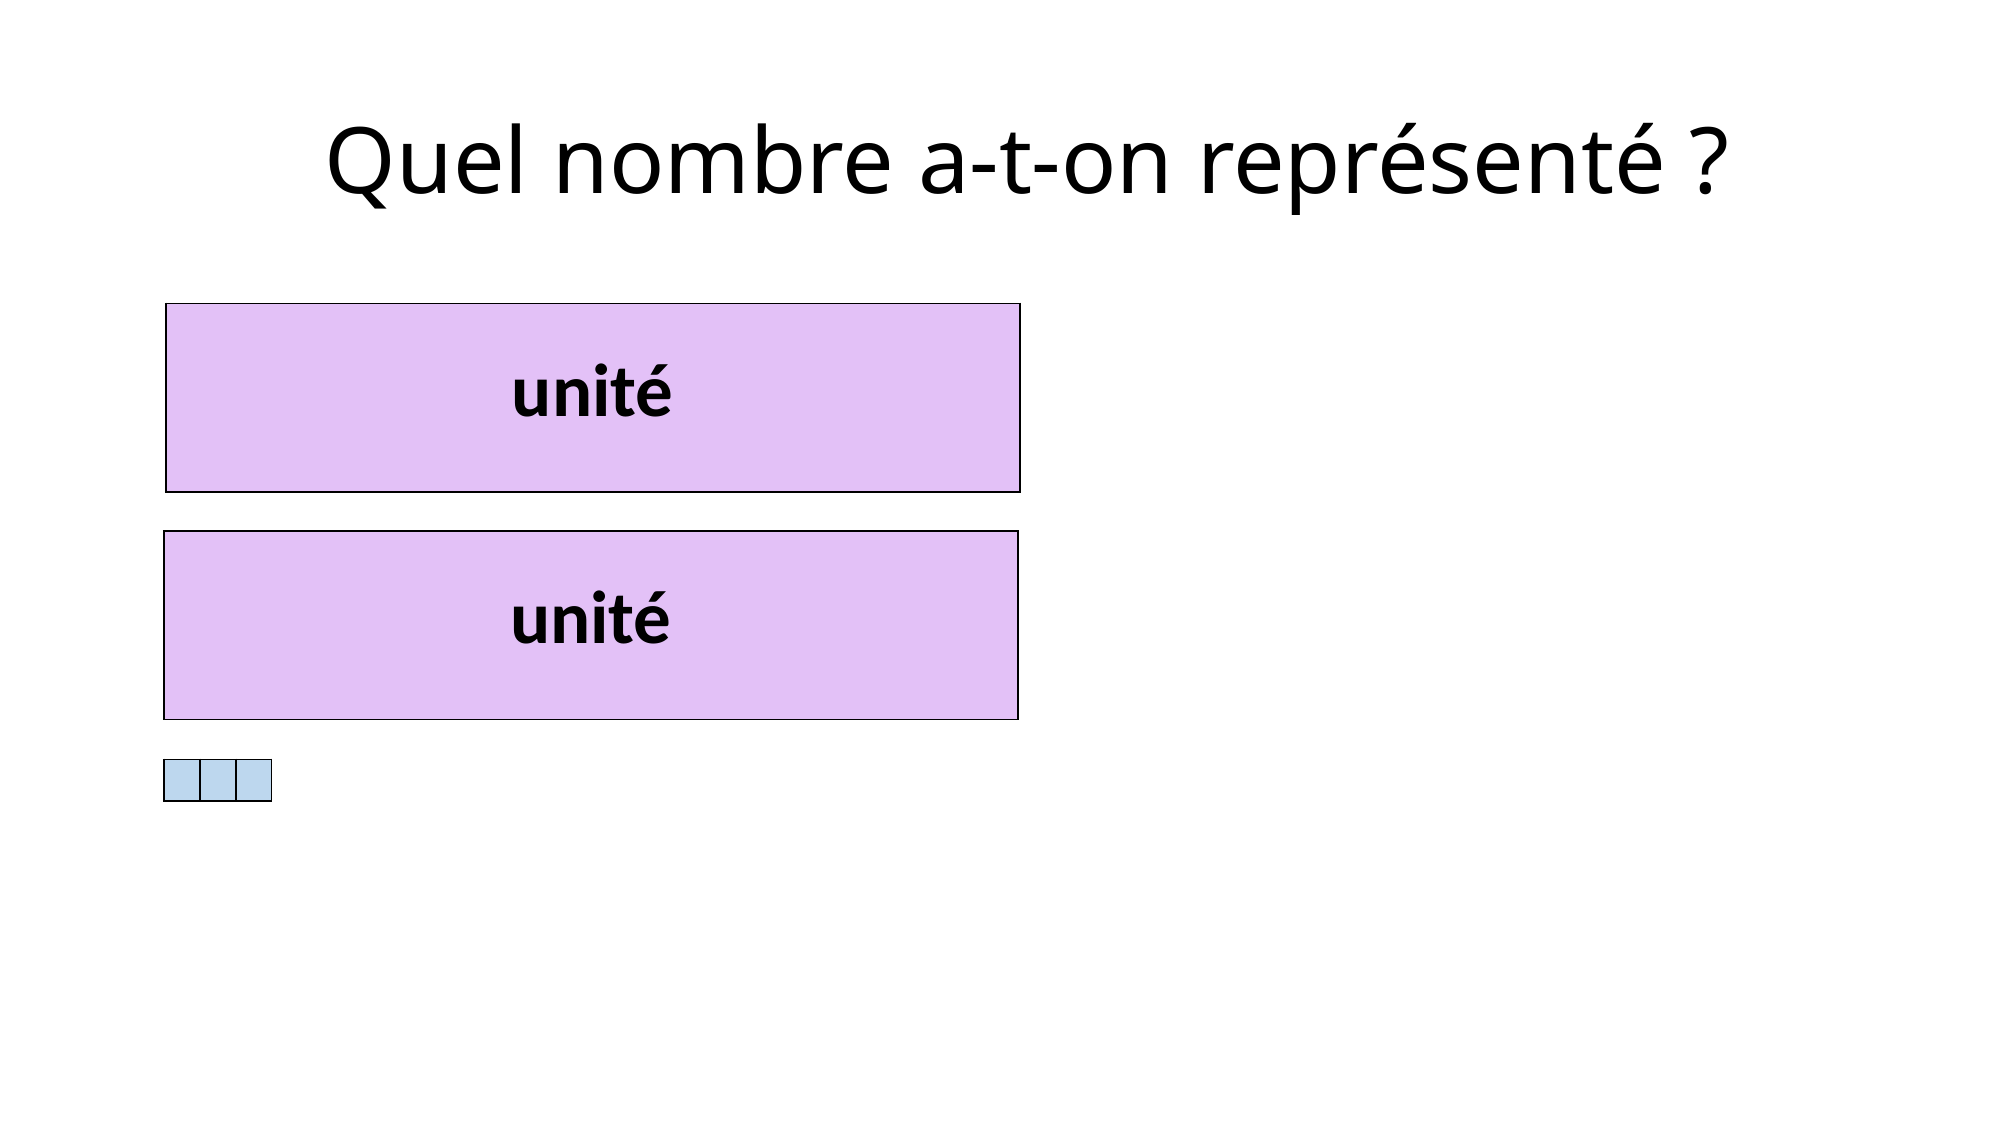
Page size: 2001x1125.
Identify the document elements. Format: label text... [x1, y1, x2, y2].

table_header [165, 760, 199, 800]
table_header unité [167, 304, 1019, 491]
table_header unité [165, 532, 1017, 719]
text_box Quel nombre a-t-on représenté ? [165, 55, 1891, 273]
table_header [237, 760, 271, 800]
table_header [201, 760, 235, 800]
